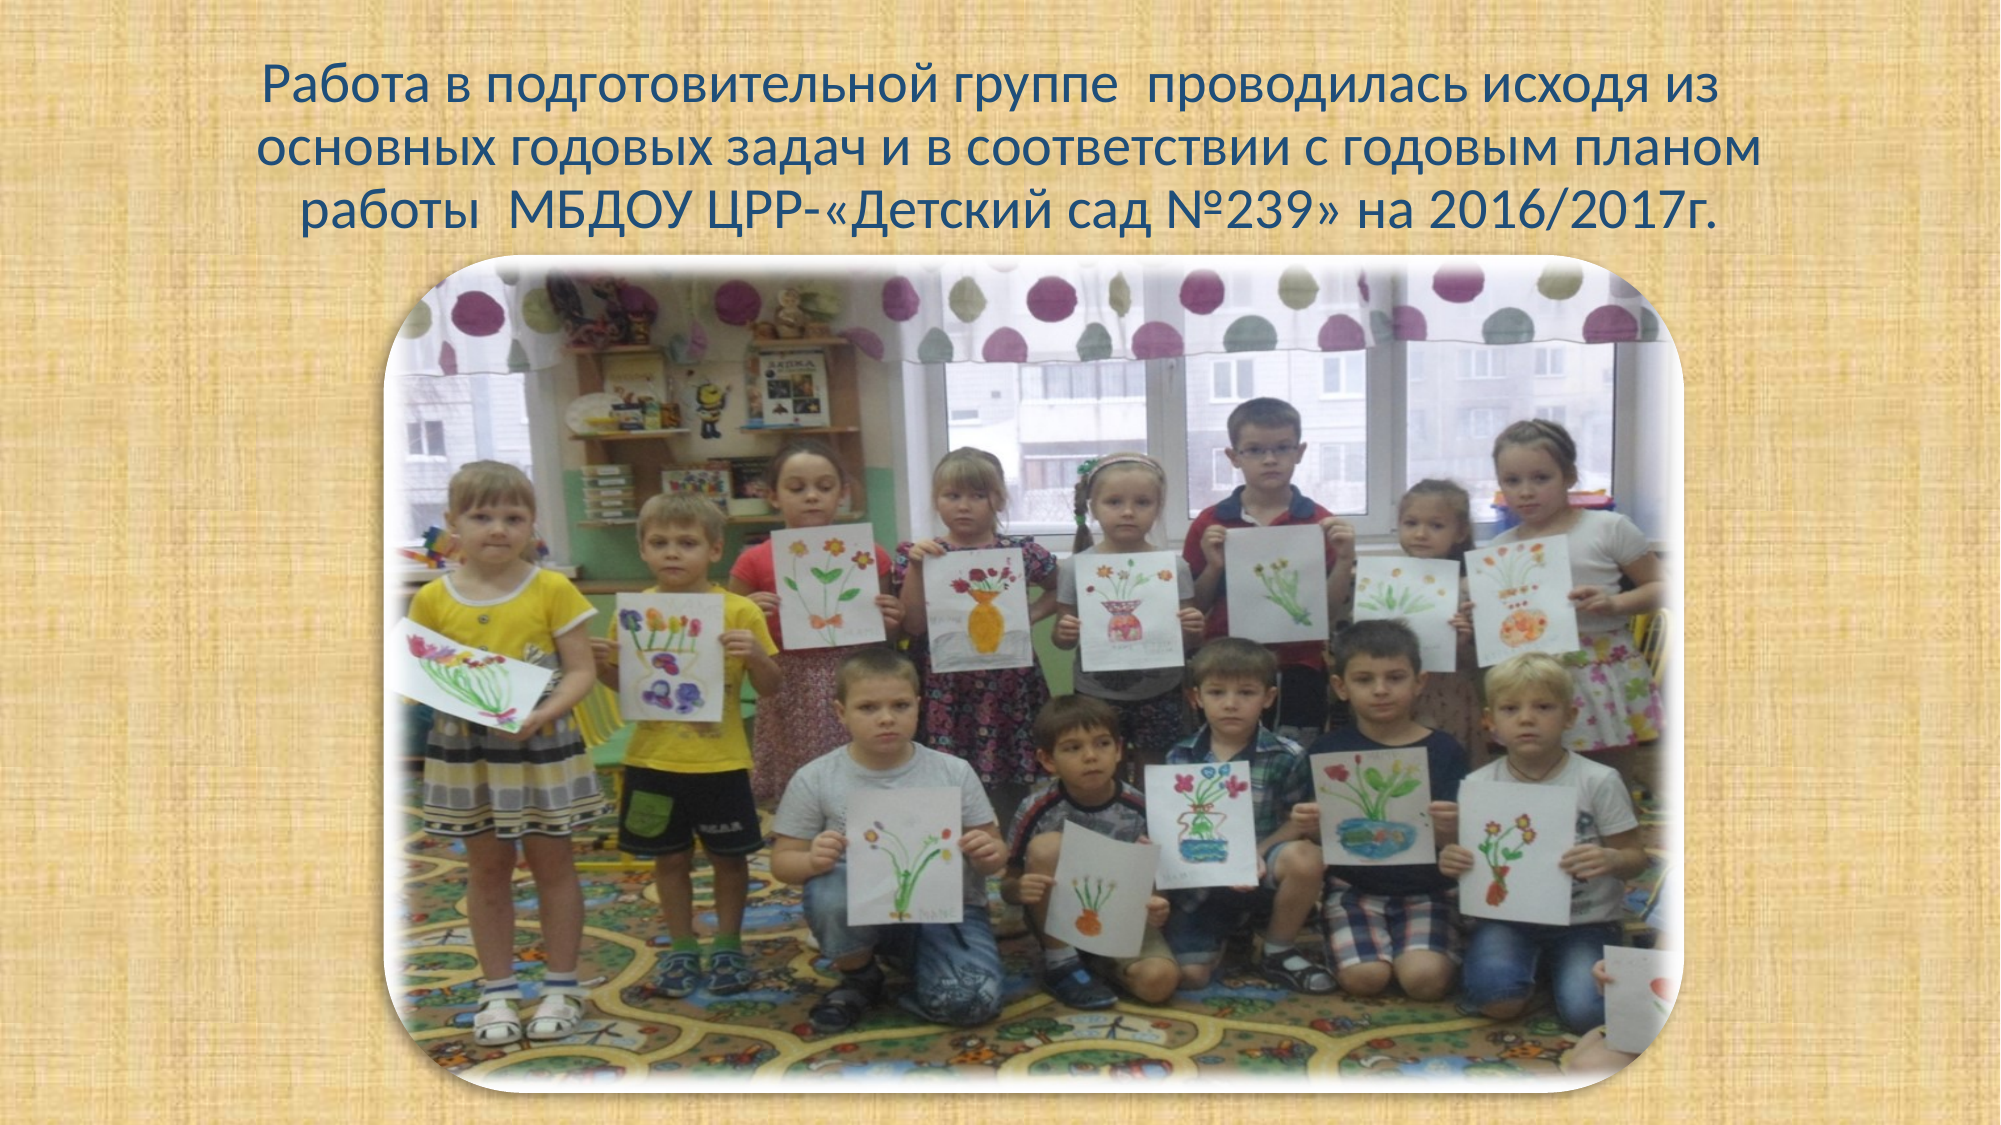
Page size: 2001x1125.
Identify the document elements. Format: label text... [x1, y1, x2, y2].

picture [0, 0, 2001, 1125]
list Работа в подготовительной группе проводилась исходя из основных годовых задач и в соответствии с годовым планом работы МБДОУ ЦРР-«Детский сад №239» на 2016/2017г. [128, 44, 1854, 759]
